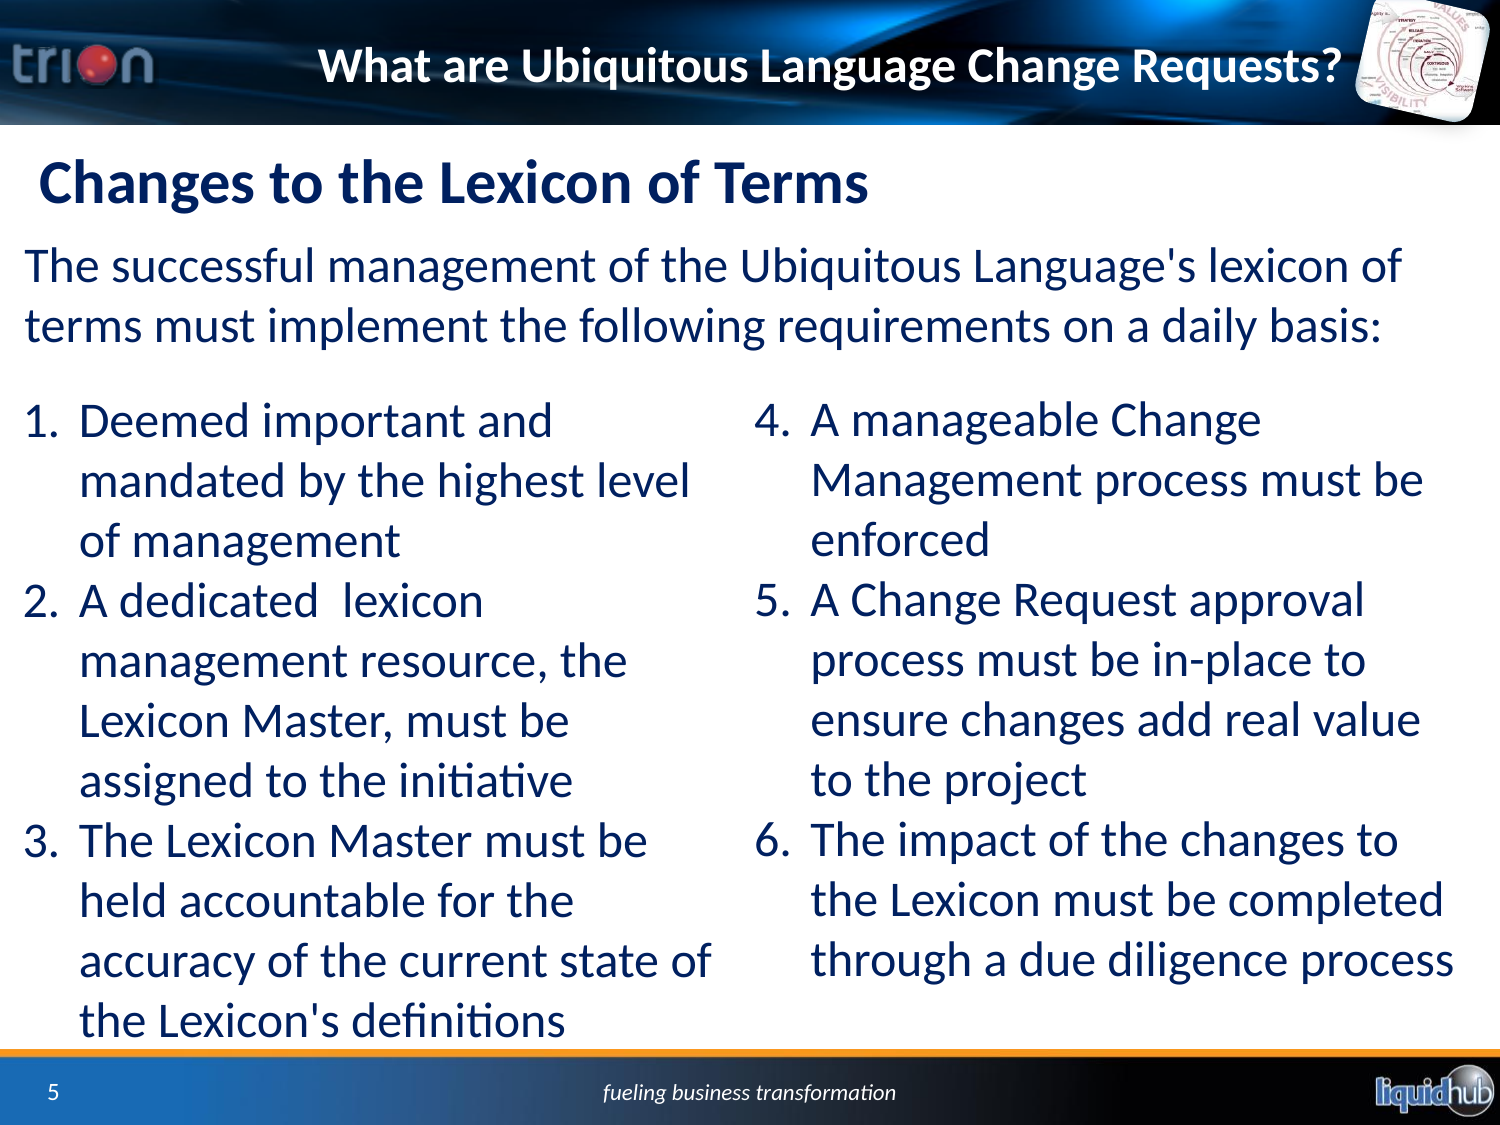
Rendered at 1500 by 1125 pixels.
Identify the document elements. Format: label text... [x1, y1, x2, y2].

picture [0, 0, 1500, 125]
title What are Ubiquitous Language Change Requests? [23, 37, 1352, 88]
text_box A manageable Change Management process must be enforced A Change Request approval process must be in-place to ensure changes add real value to the project The impact of the changes to the Lexicon must be completed through a due diligence process [739, 379, 1490, 995]
text_box Deemed important and mandated by the highest level of management A dedicated lexicon management resource, the Lexicon Master, must be assigned to the initiative The Lexicon Master must be held accountable for the accuracy of the current state of the Lexicon's definitions [7, 380, 758, 1055]
text_box The successful management of the Ubiquitous Language's lexicon of terms must implement the following requirements on a daily basis: [9, 224, 1458, 360]
text_box Changes to the Lexicon of Terms [24, 134, 1483, 224]
picture [0, 1049, 1500, 1125]
